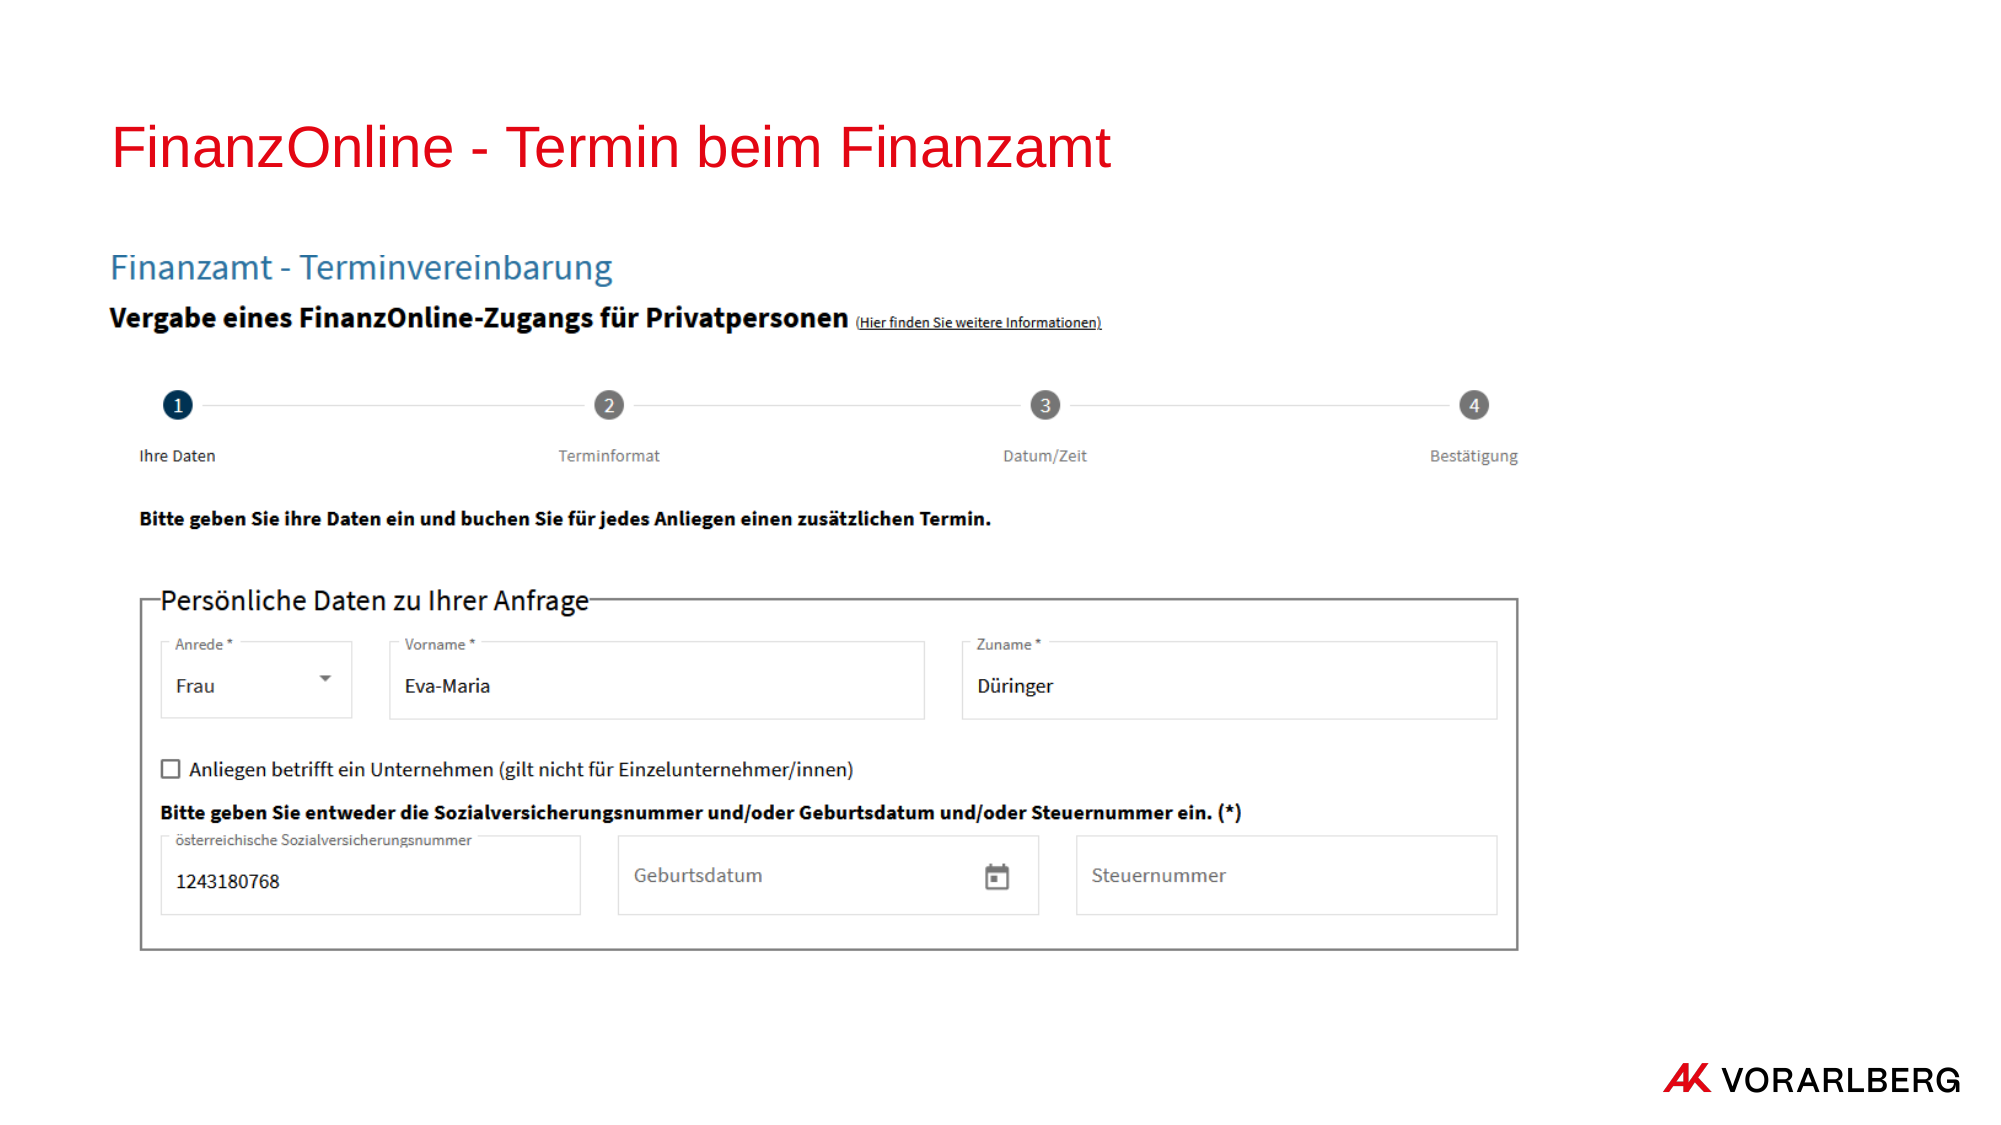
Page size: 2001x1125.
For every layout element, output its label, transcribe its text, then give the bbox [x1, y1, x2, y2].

title FinanzOnline - Termin beim Finanzamt [96, 101, 1178, 255]
picture [92, 255, 1585, 967]
picture [1662, 1062, 1961, 1093]
